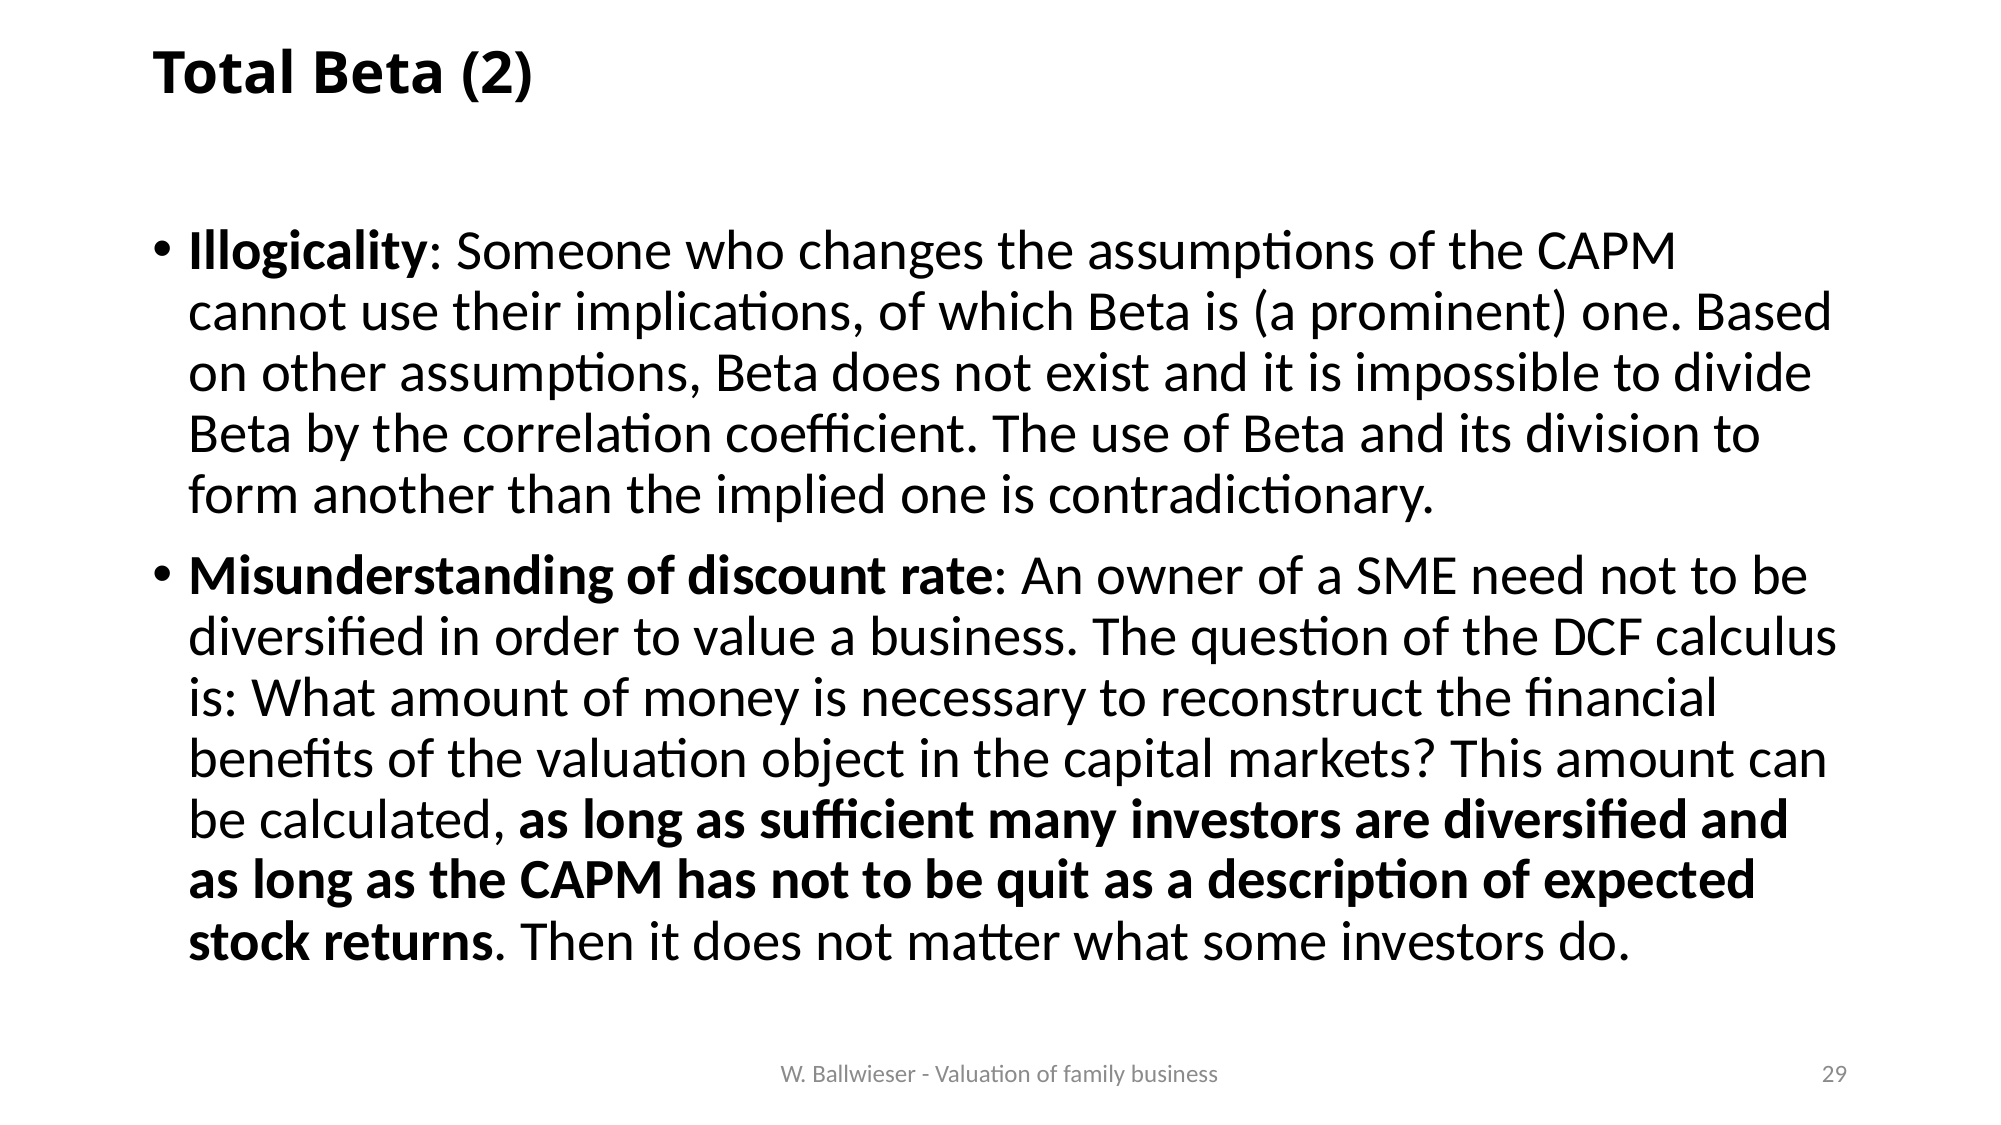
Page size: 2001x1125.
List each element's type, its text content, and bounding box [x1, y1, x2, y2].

footer W. Ballwieser - Valuation of family business [662, 1042, 1338, 1103]
title Total Beta (2) [137, 1, 1863, 149]
slide_number 29 [1412, 1042, 1863, 1103]
list Illogicality: Someone who changes the assumptions of the CAPM cannot use their implications, of which Beta is (a prominent) one. Based on other assumptions, Beta does not exist and it is impossible to divide Beta by the correlation coefficient. The use of Beta and its division to form another than the implied one is contradictionary. Misunderstanding of discount rate: An owner of a SME need not to be diversified in order to value a business. The question of the DCF calculus is: What amount of money is necessary to reconstruct the financial benefits of the valuation object in the capital markets? This amount can be calculated, as long as sufficient many investors are diversified and as long as the CAPM has not to be quit as a description of expected stock returns. Then it does not matter what some investors do. [137, 213, 1863, 1043]
